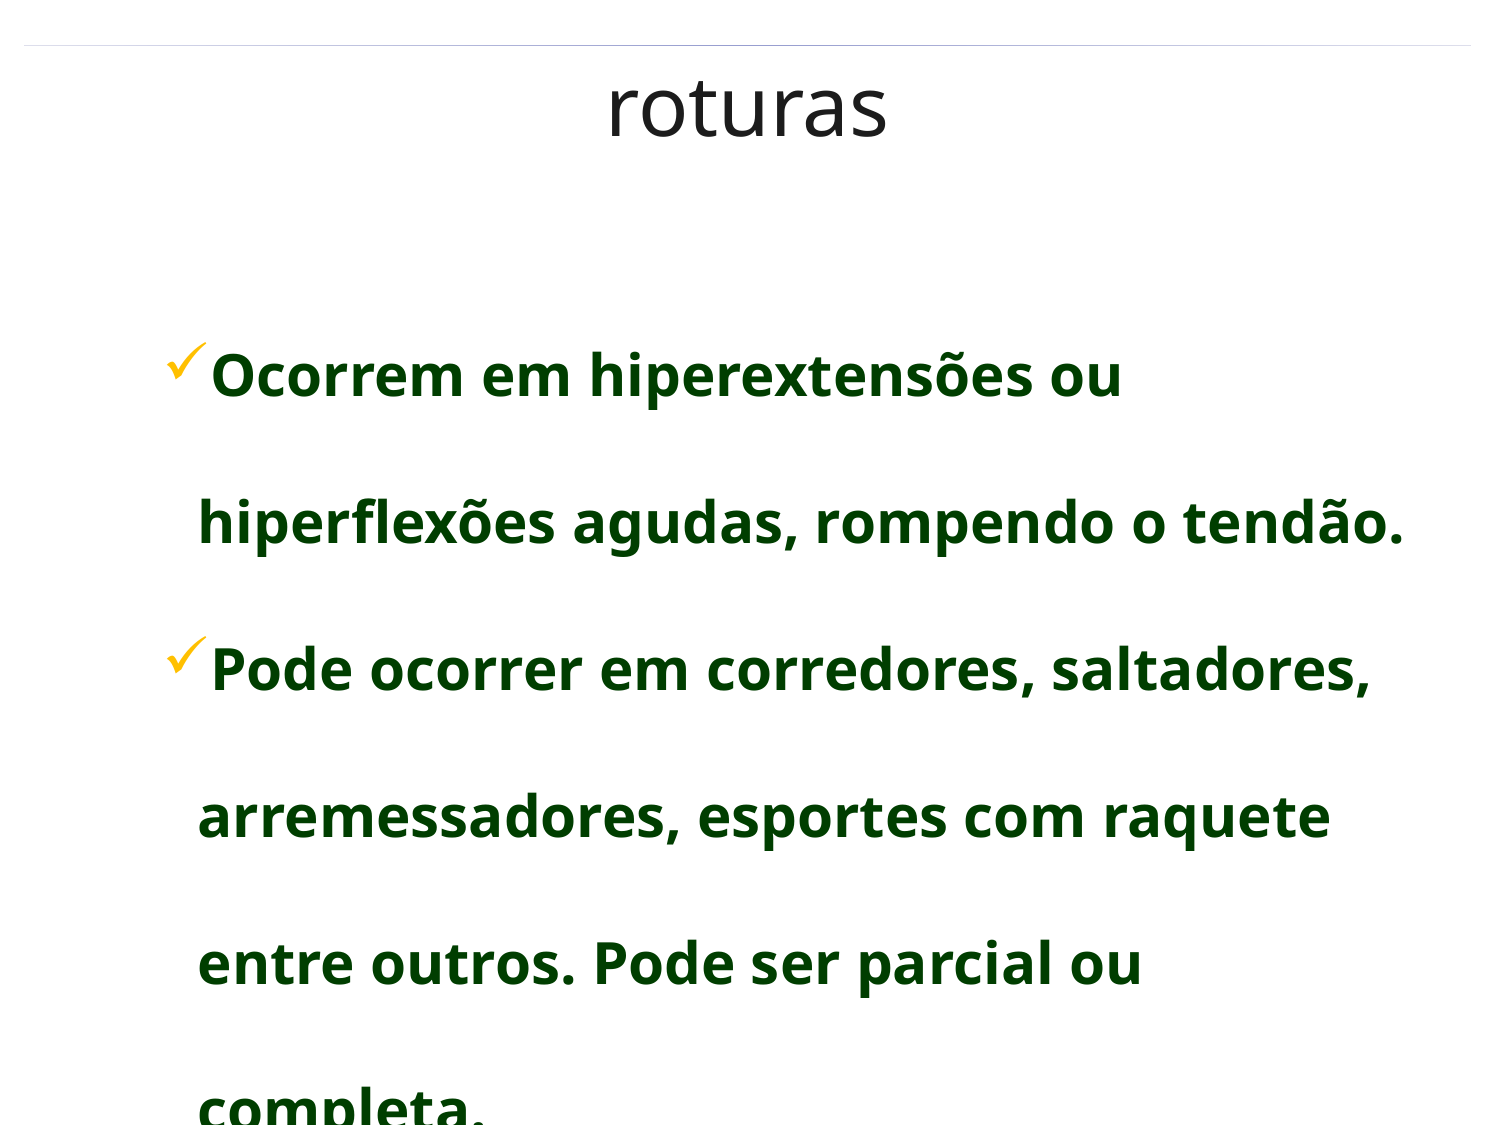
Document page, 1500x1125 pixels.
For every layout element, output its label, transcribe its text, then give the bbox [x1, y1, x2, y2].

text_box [23, 44, 1473, 163]
text_box Ocorrem em hiperextensões ou hiperflexões agudas, rompendo o tendão. Pode ocorrer em corredores, saltadores, arremessadores, esportes com raquete entre outros. Pode ser parcial ou completa. [147, 254, 1459, 1125]
